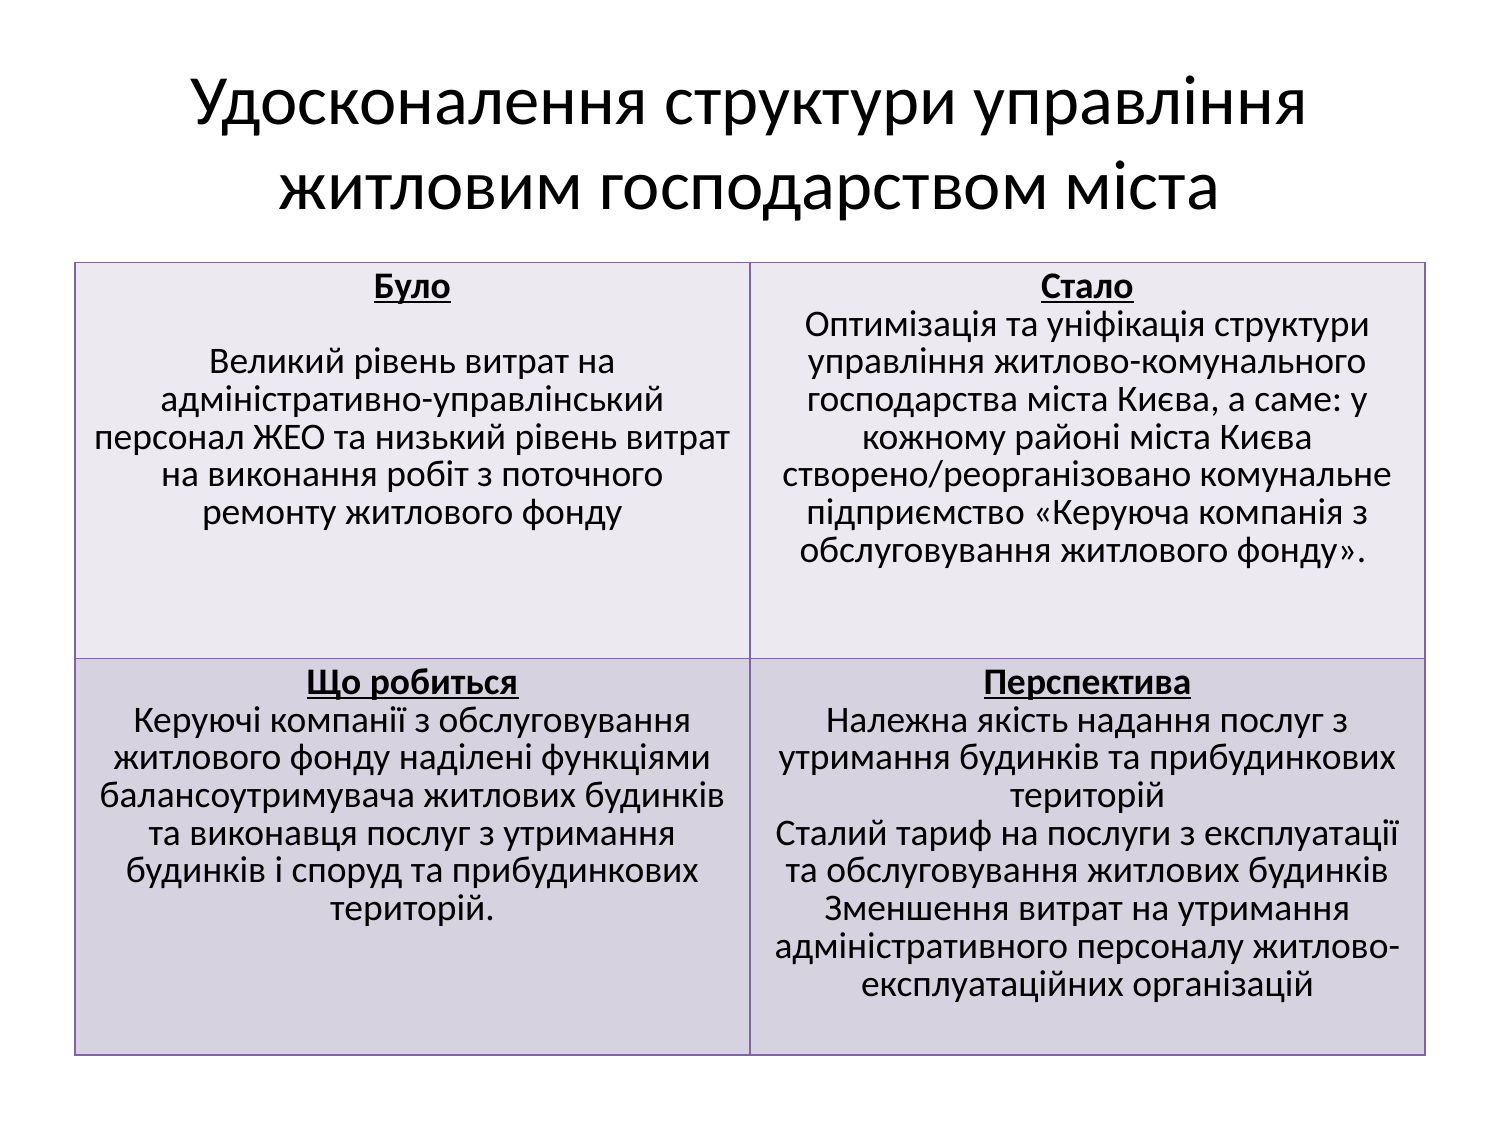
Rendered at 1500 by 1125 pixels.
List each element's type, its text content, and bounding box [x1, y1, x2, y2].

table_cell Перспектива Належна якість надання послуг з утримання будинків та прибудинкових територій Сталий тариф на послуги з експлуатації та обслуговування житлових будинків Зменшення витрат на утримання адміністративного персоналу житлово-експлуатаційних організацій [751, 659, 1424, 1054]
table_cell Що робиться Керуючі компанії з обслуговування житлового фонду наділені функціями балансоутримувача житлових будинків та виконавця послуг з утримання будинків і споруд та прибудинкових територій. [76, 659, 749, 1054]
table_header Стало Оптимізація та уніфікація структури управління житлово-комунального господарства міста Києва, а саме: у кожному районі міста Києва створено/реорганізовано комунальне підприємство «Керуюча компанія з обслуговування житлового фонду». [751, 263, 1424, 658]
table_header Було Великий рівень витрат на адміністративно-управлінський персонал ЖЕО та низький рівень витрат на виконання робіт з поточного ремонту житлового фонду [76, 263, 749, 658]
title Удосконалення структури управління житловим господарством міста [75, 45, 1425, 233]
